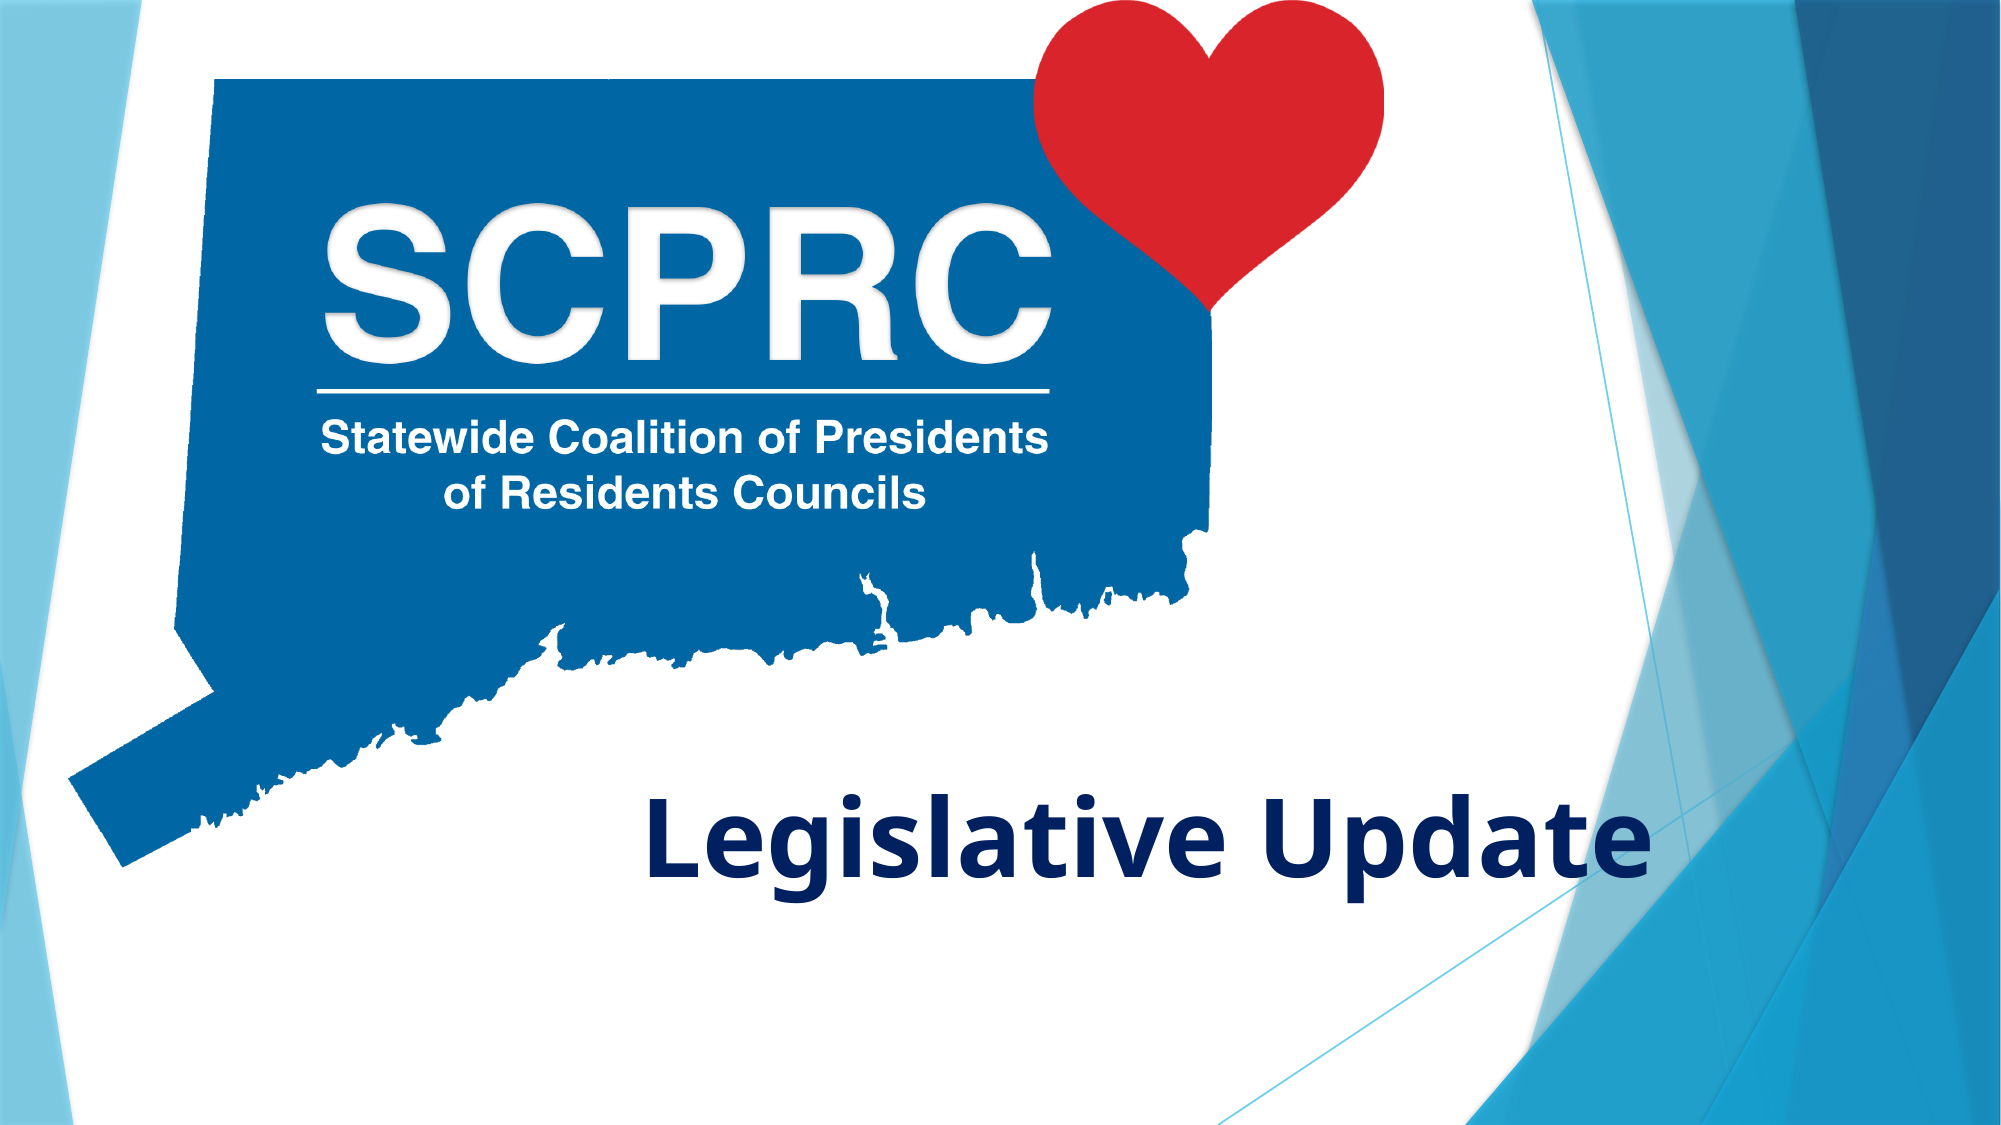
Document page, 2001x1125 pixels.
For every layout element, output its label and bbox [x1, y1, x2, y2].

text_box [0, 0, 2000, 1125]
picture [68, 0, 1385, 869]
